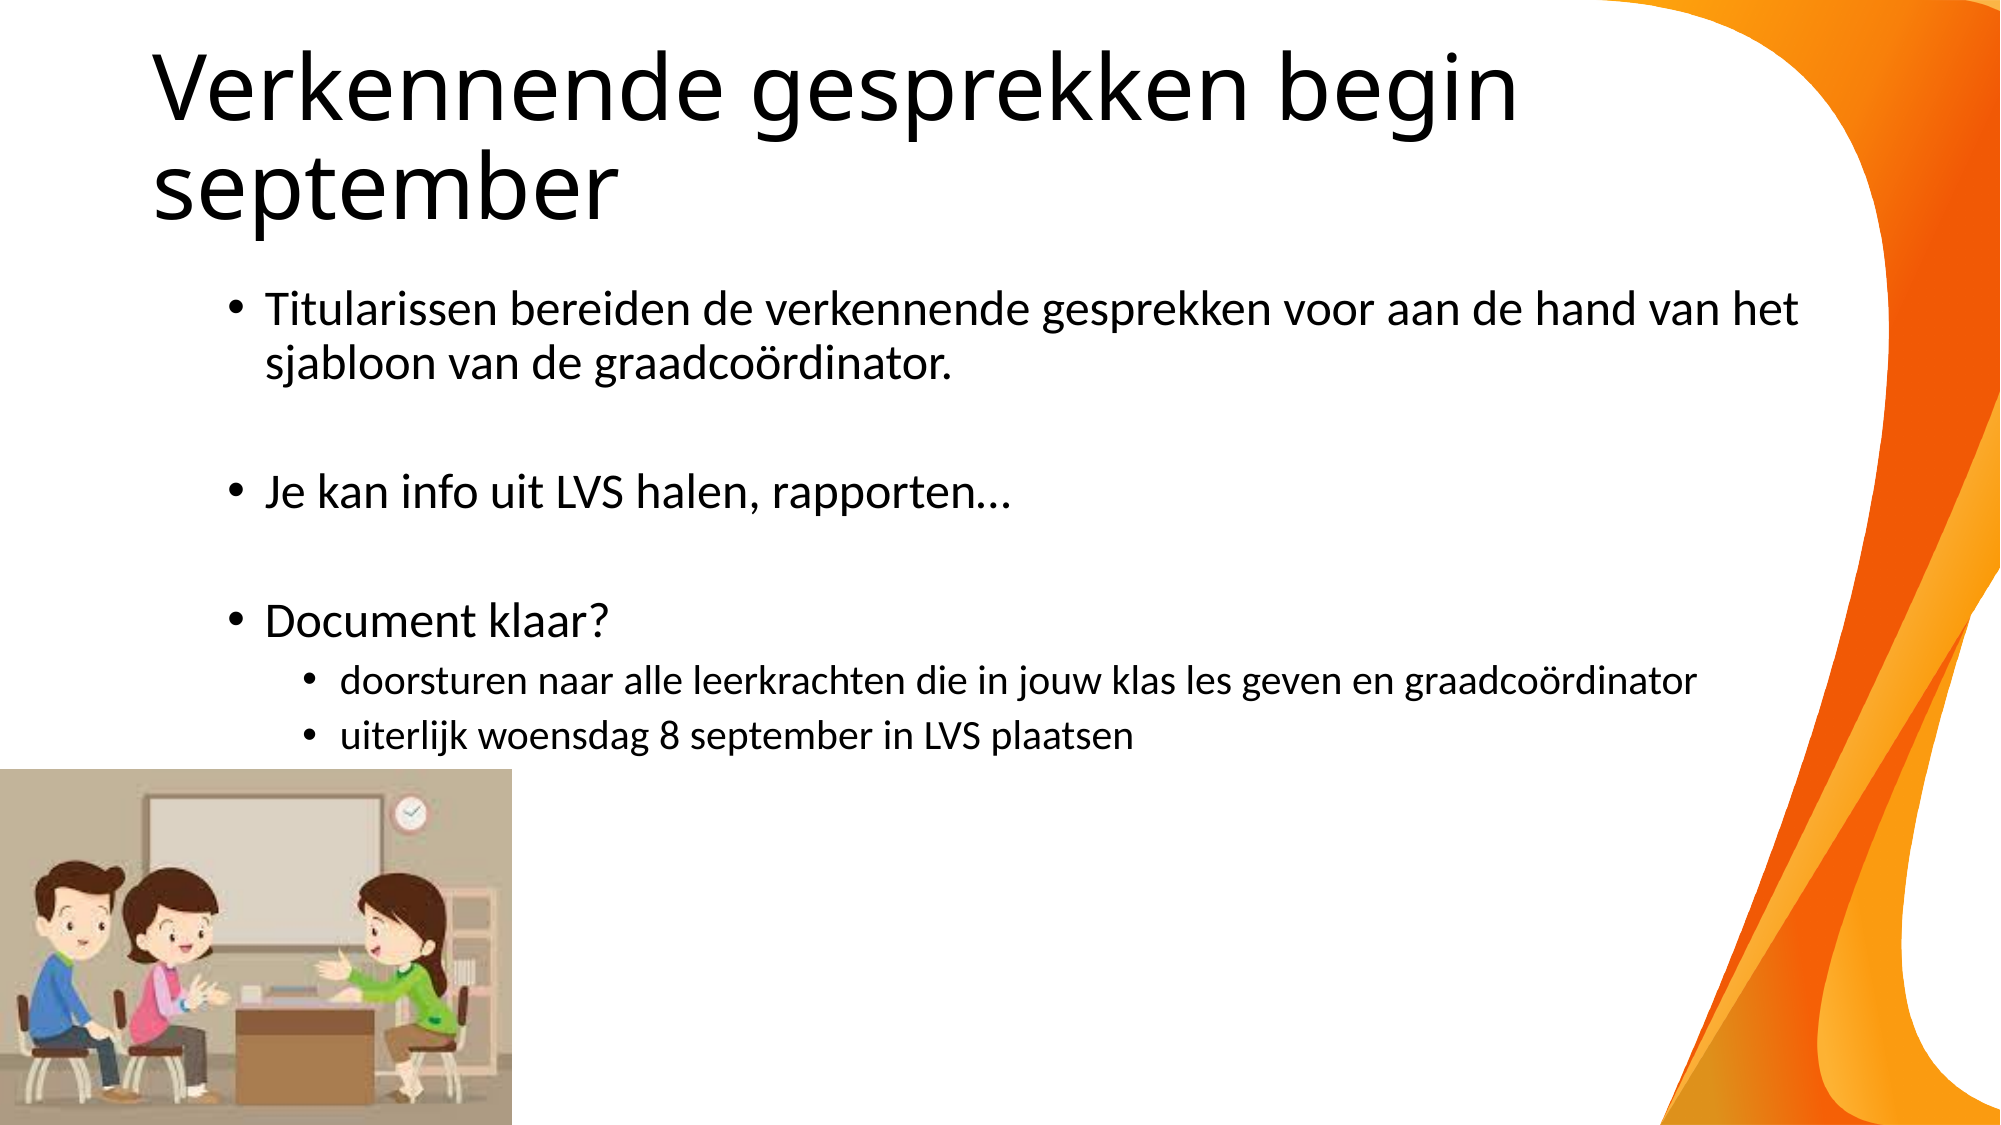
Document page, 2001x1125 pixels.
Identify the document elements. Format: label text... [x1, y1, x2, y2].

list Titularissen bereiden de verkennende gesprekken voor aan de hand van het sjabloon van de graadcoördinator. Je kan info uit LVS halen, rapporten… Document klaar? doorsturen naar alle leerkrachten die in jouw klas les geven en graadcoördinator uiterlijk woensdag 8 september in LVS plaatsen [137, 140, 1585, 961]
picture [0, 769, 512, 1125]
title Verkennende gesprekken begin september [137, 31, 1585, 140]
picture [1585, 0, 2000, 1125]
